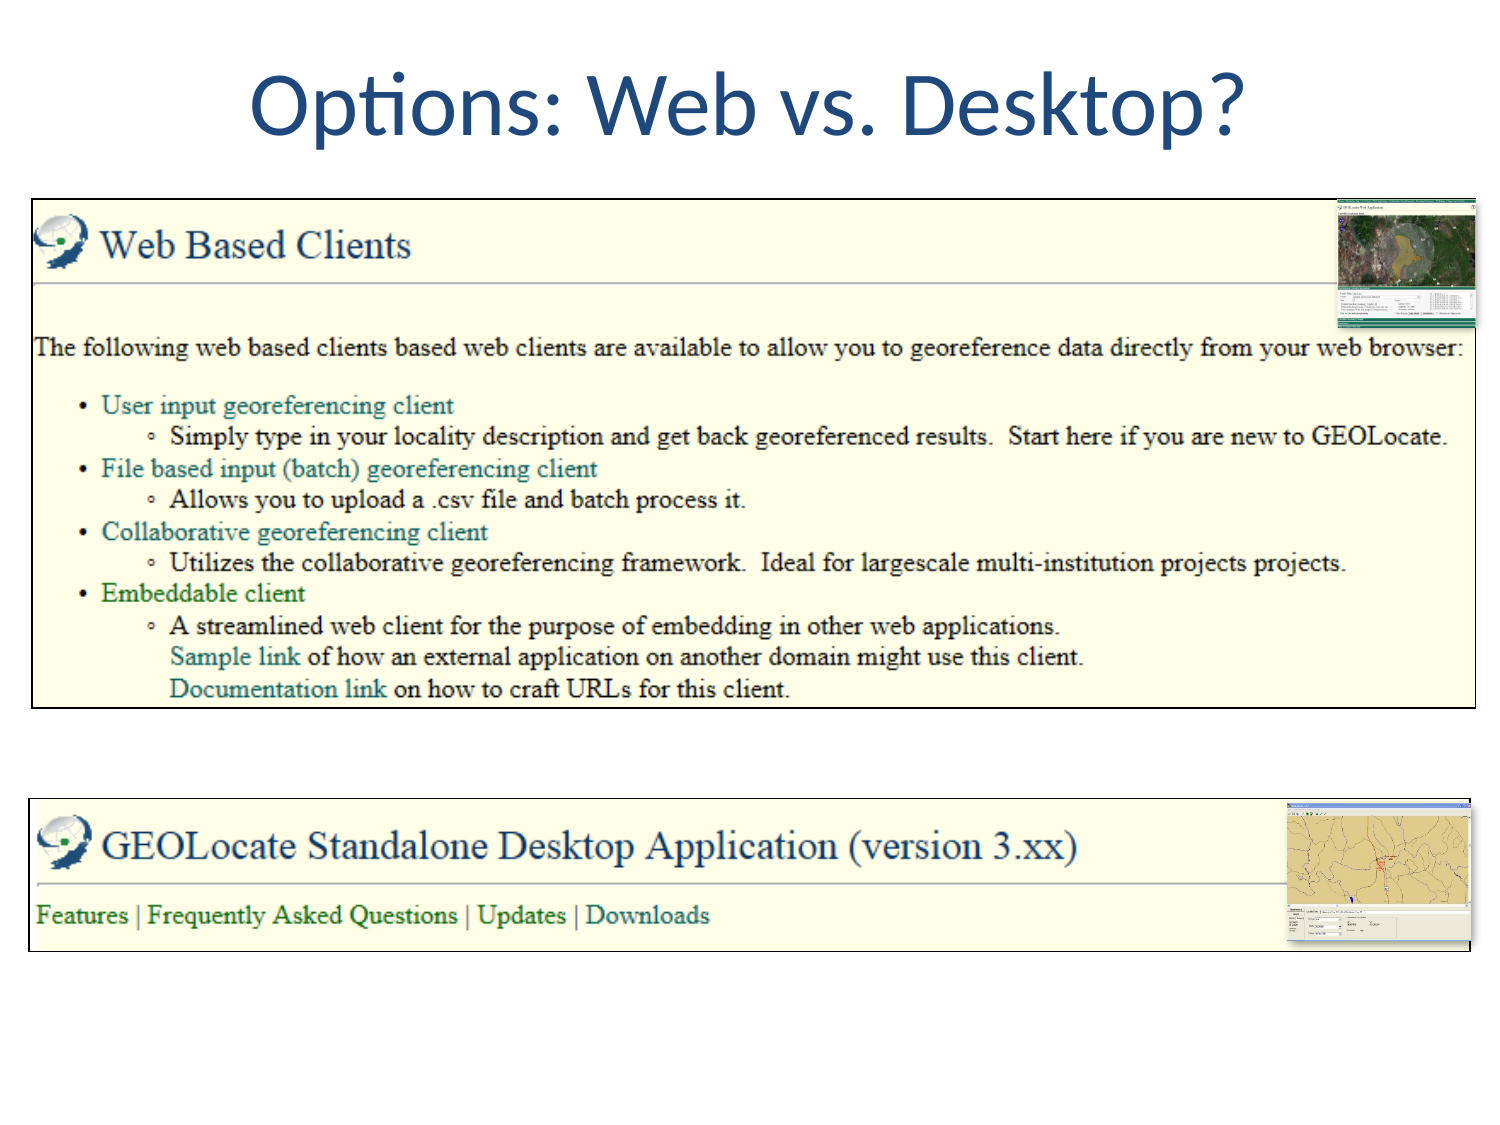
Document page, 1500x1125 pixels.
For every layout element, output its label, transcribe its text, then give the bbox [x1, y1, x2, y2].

picture [32, 199, 1476, 708]
title Options: Web vs. Desktop? [75, 4, 1425, 193]
picture [29, 798, 1471, 951]
